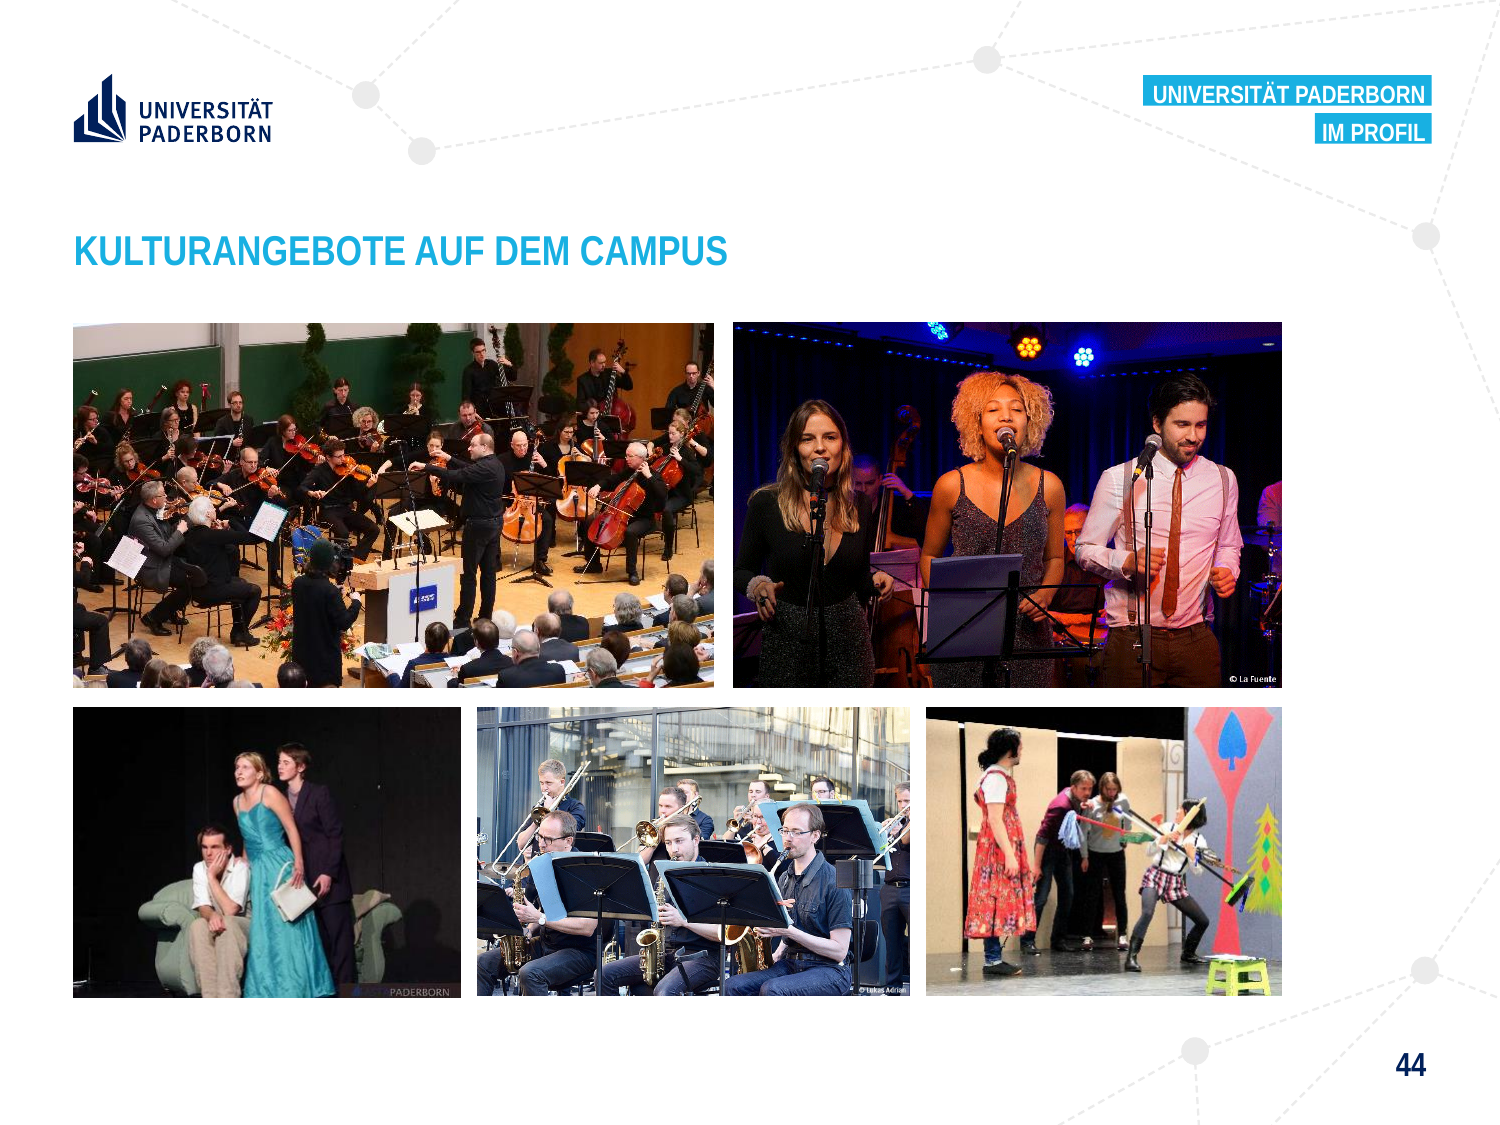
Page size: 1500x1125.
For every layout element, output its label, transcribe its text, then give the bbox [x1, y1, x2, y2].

picture [926, 707, 1282, 996]
list Universität Paderborn [1143, 75, 1432, 106]
picture [73, 323, 714, 688]
title KULTURANGEBOTE AUF DEM CAMPUS [73, 224, 1427, 284]
slide_number 44 [1308, 1042, 1427, 1091]
picture [477, 707, 910, 996]
picture [733, 322, 1282, 688]
picture [73, 707, 461, 998]
list Im Profil [1314, 113, 1432, 144]
